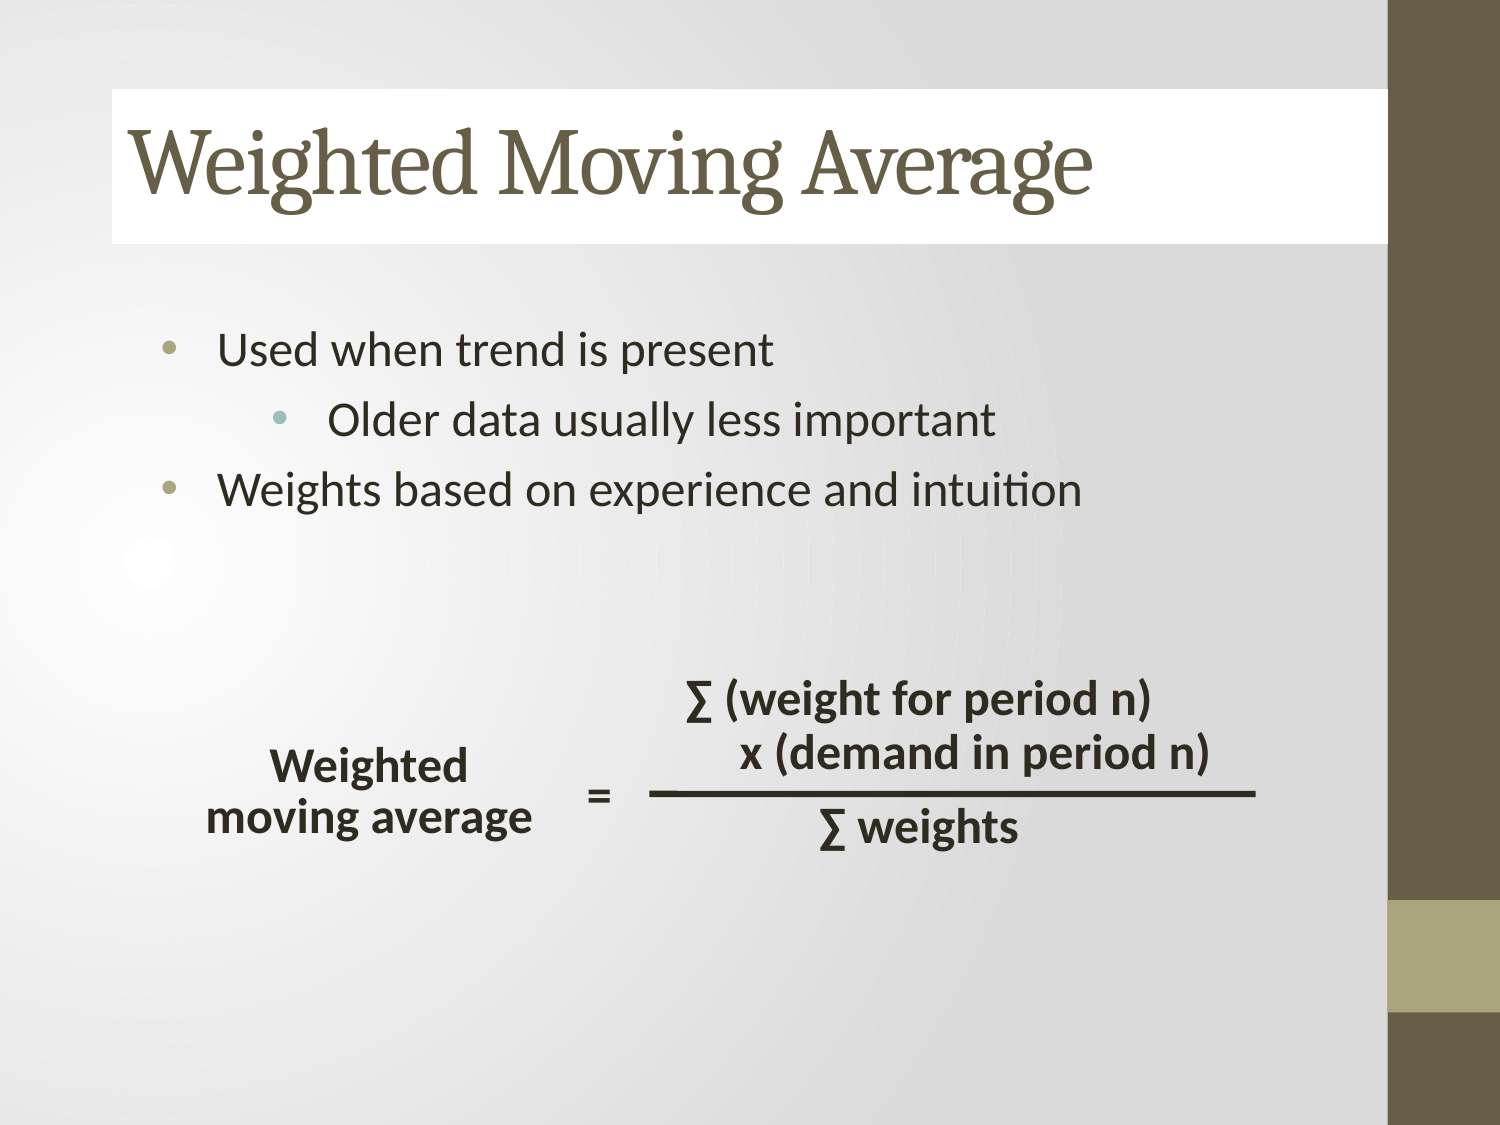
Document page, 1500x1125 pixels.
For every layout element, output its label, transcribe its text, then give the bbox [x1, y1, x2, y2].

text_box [186, 664, 1257, 870]
title Weighted Moving Average [112, 89, 1388, 244]
list Used when trend is present Older data usually less important Weights based on experience and intuition [145, 309, 1355, 687]
